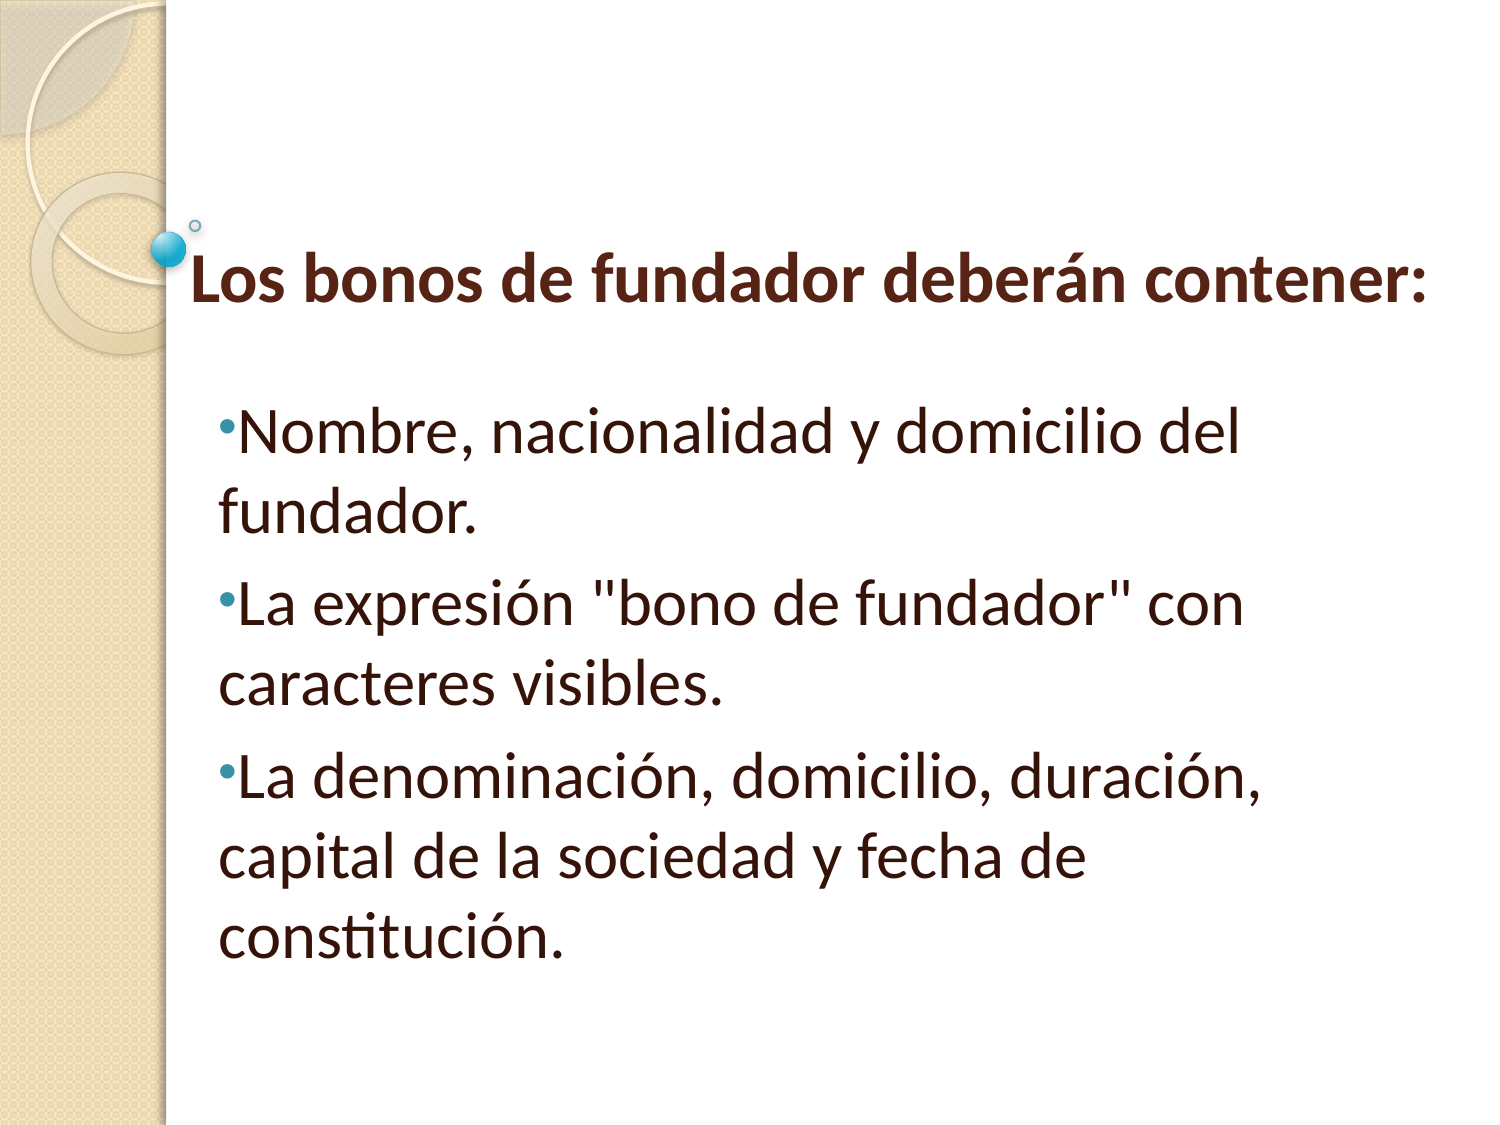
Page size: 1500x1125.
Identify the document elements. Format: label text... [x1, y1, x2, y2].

title Los bonos de fundador deberán contener: [175, 199, 1451, 411]
subtitle Nombre, nacionalidad y domicilio del fundador. La expresión "bono de fundador" con caracteres visibles. La denominación, domicilio, duración, capital de la sociedad y fecha de constitución. [199, 386, 1383, 1078]
